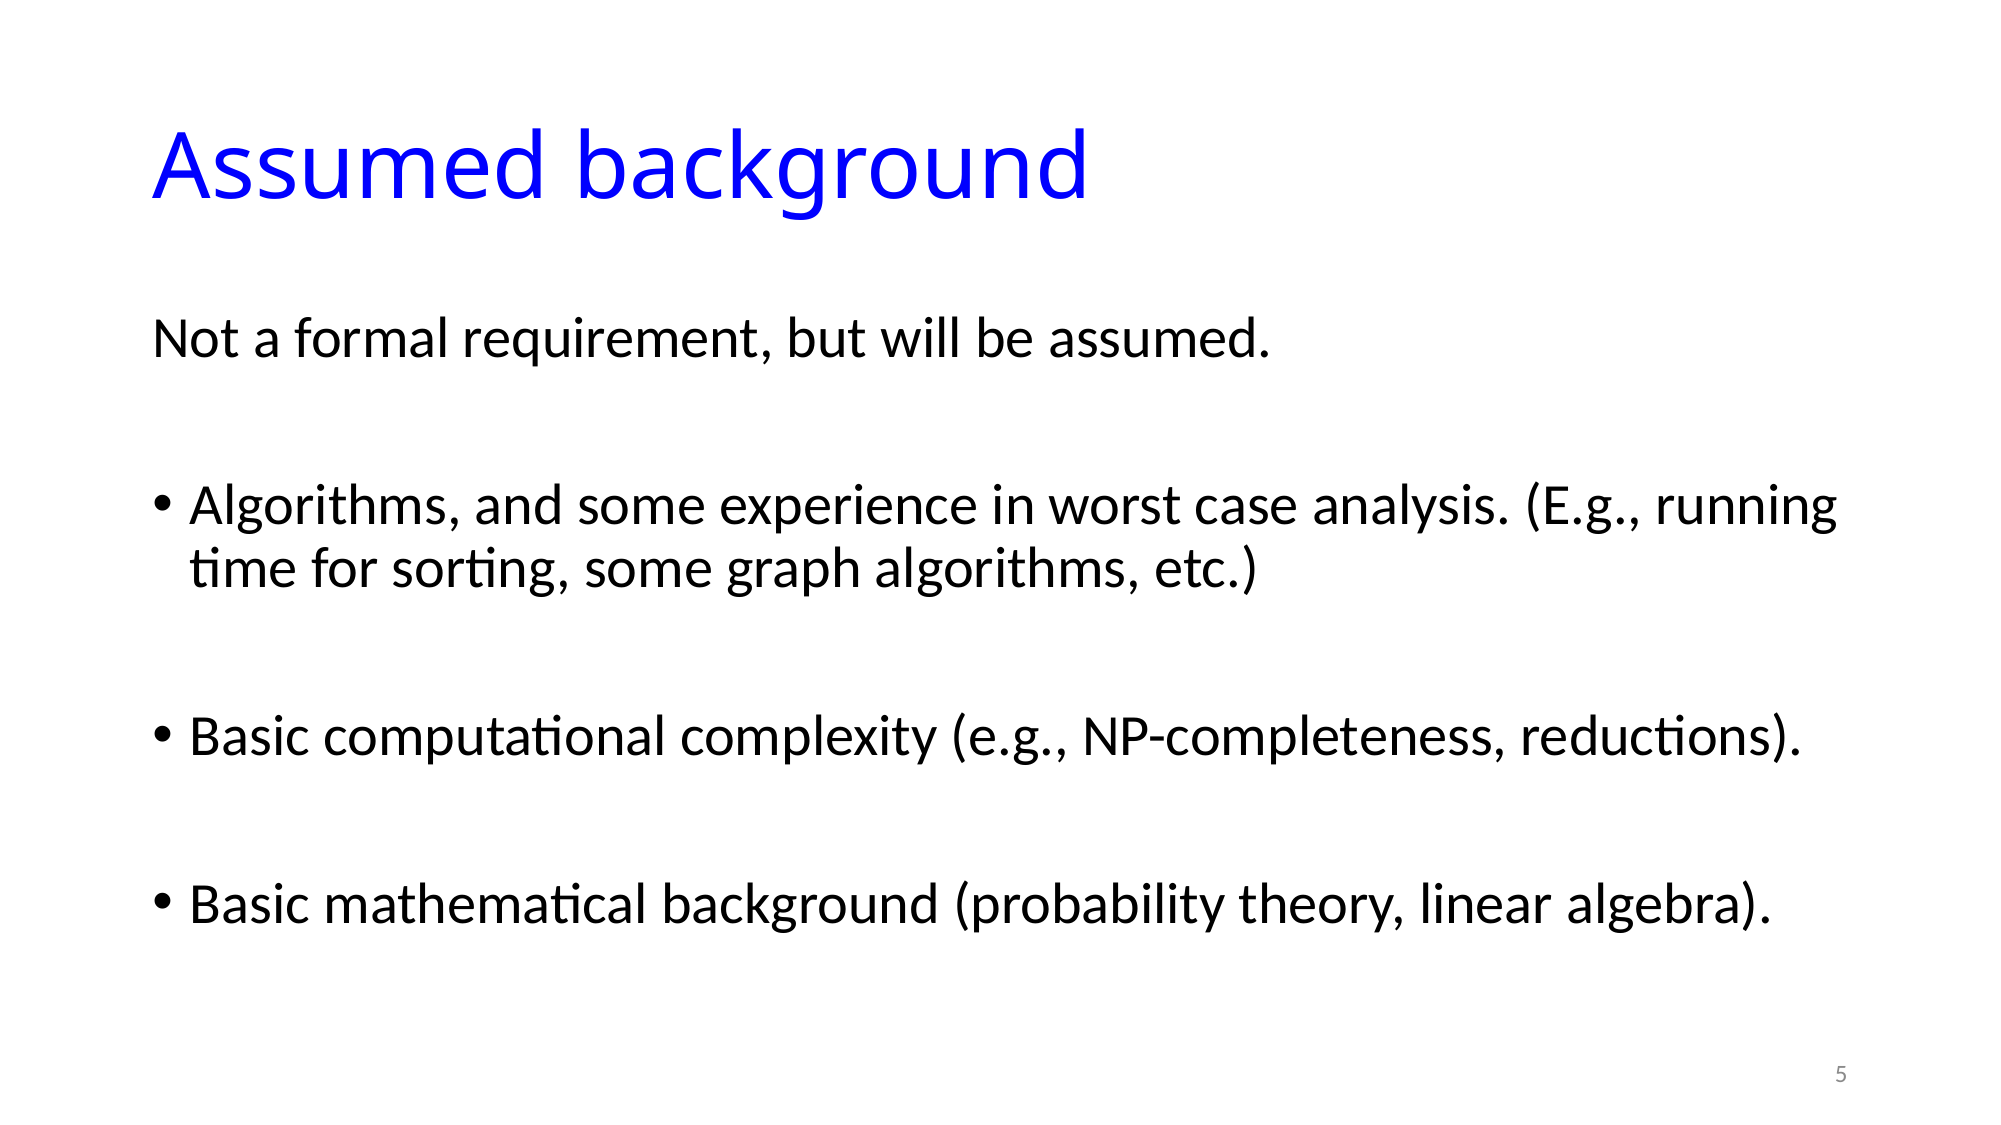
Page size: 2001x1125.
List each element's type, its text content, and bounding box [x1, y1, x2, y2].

slide_number 5 [1412, 1042, 1863, 1103]
list Not a formal requirement, but will be assumed. Algorithms, and some experience in worst case analysis. (E.g., running time for sorting, some graph algorithms, etc.) Basic computational complexity (e.g., NP-completeness, reductions). Basic mathematical background (probability theory, linear algebra). [137, 299, 1863, 1014]
title Assumed background [137, 59, 1863, 278]
